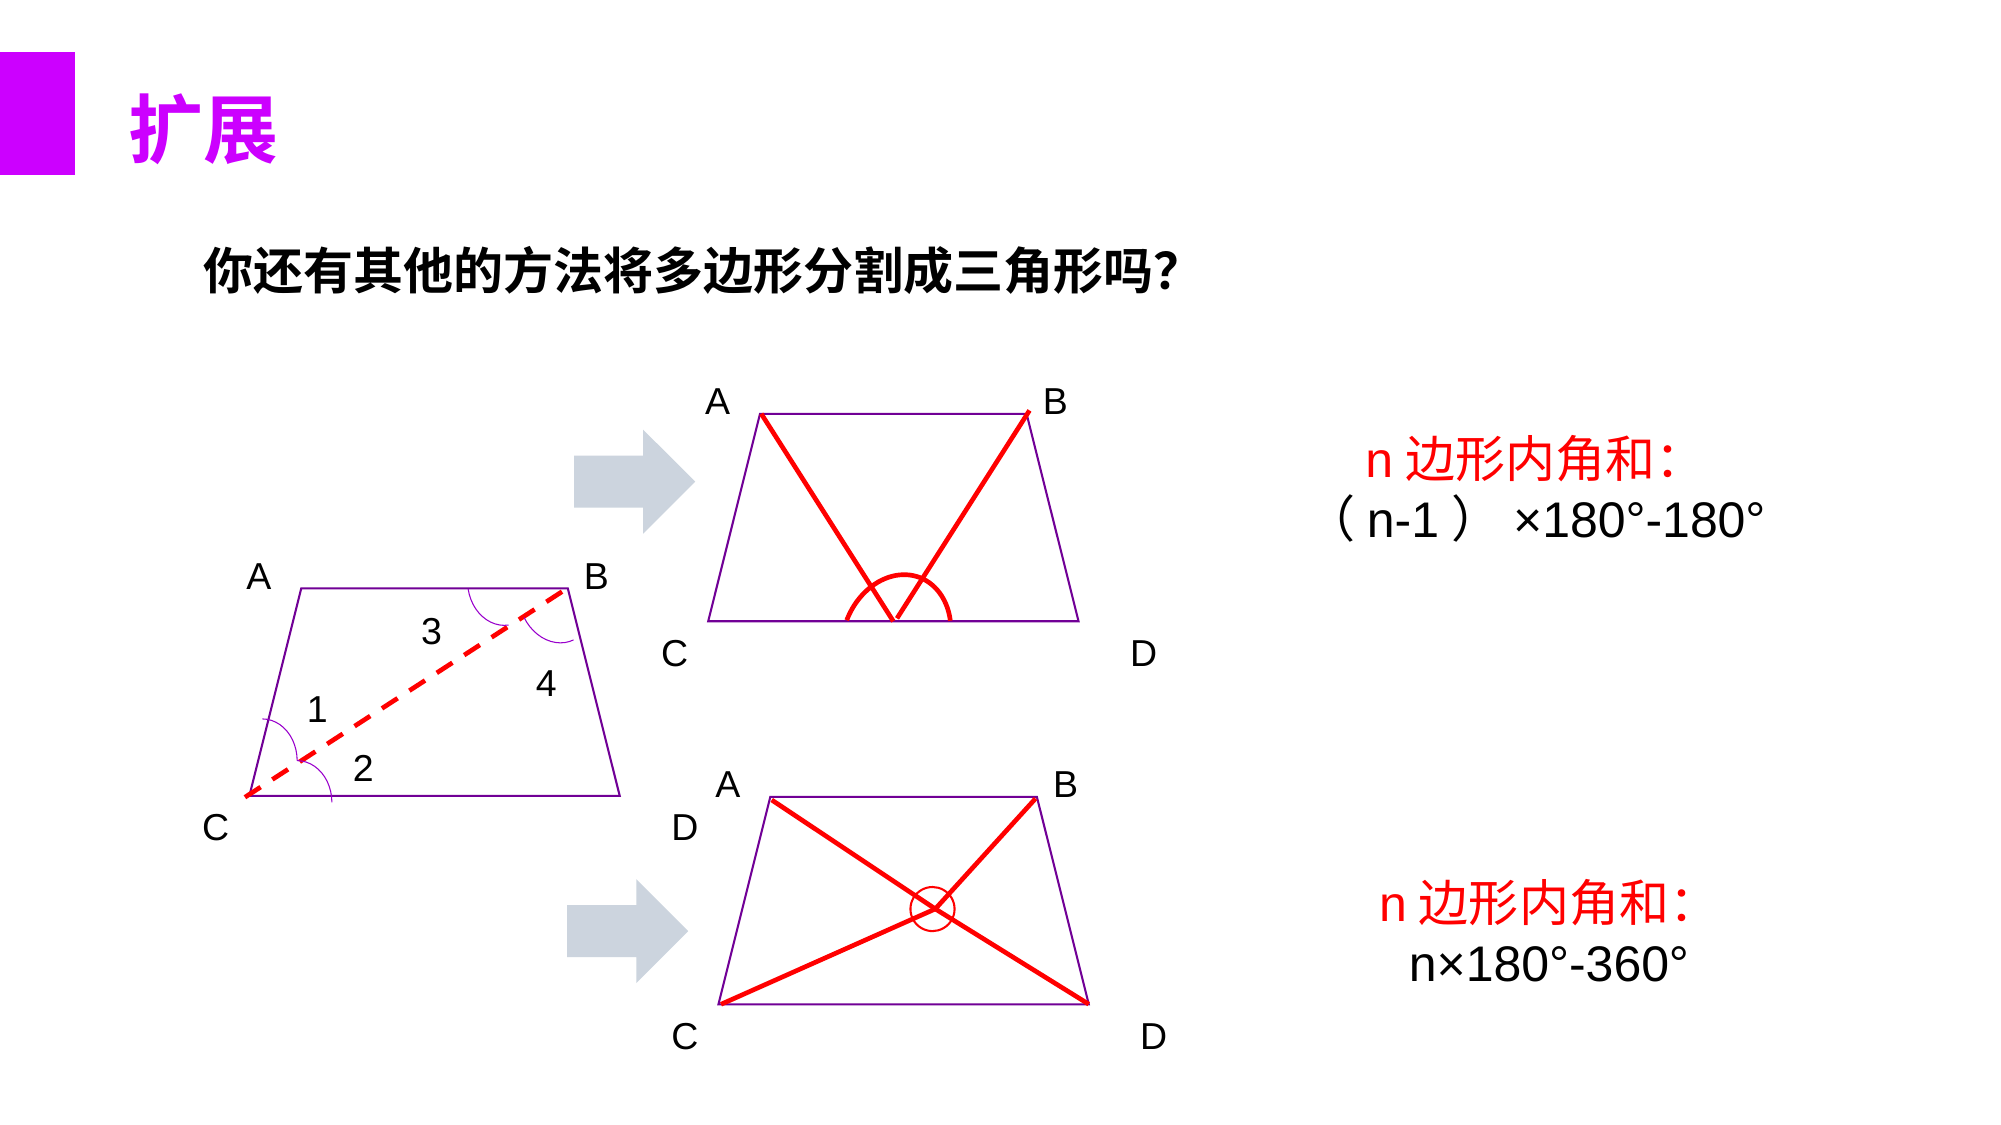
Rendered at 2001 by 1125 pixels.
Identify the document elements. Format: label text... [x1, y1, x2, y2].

text_box 扩展 [113, 75, 683, 180]
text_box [187, 369, 1179, 1055]
text_box n边形内角和： （n-1）×180°-180° [1179, 419, 1977, 555]
text_box n边形内角和： n×180°-360° [1179, 864, 1990, 999]
text_box 你还有其他的方法将多边形分割成三角形吗？ [188, 232, 1219, 307]
